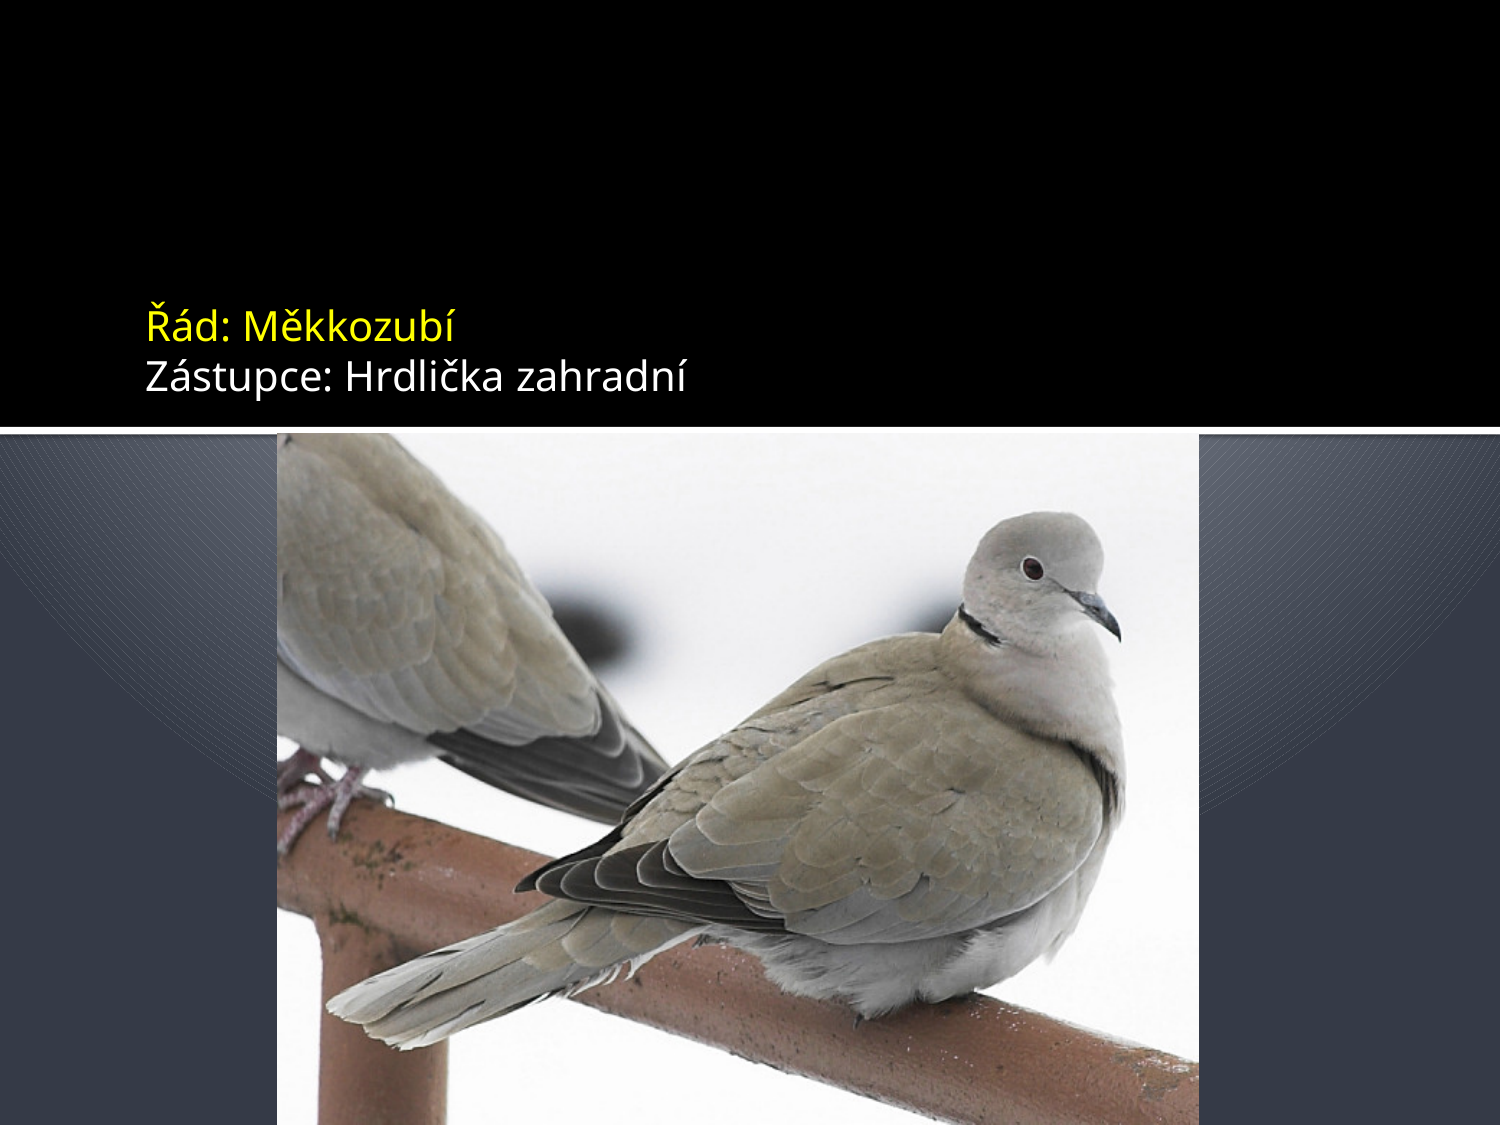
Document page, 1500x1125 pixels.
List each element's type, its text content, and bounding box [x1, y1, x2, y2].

picture [277, 433, 1199, 1125]
list Řád: Měkkozubí Zástupce: Hrdlička zahradní [121, 299, 1438, 413]
